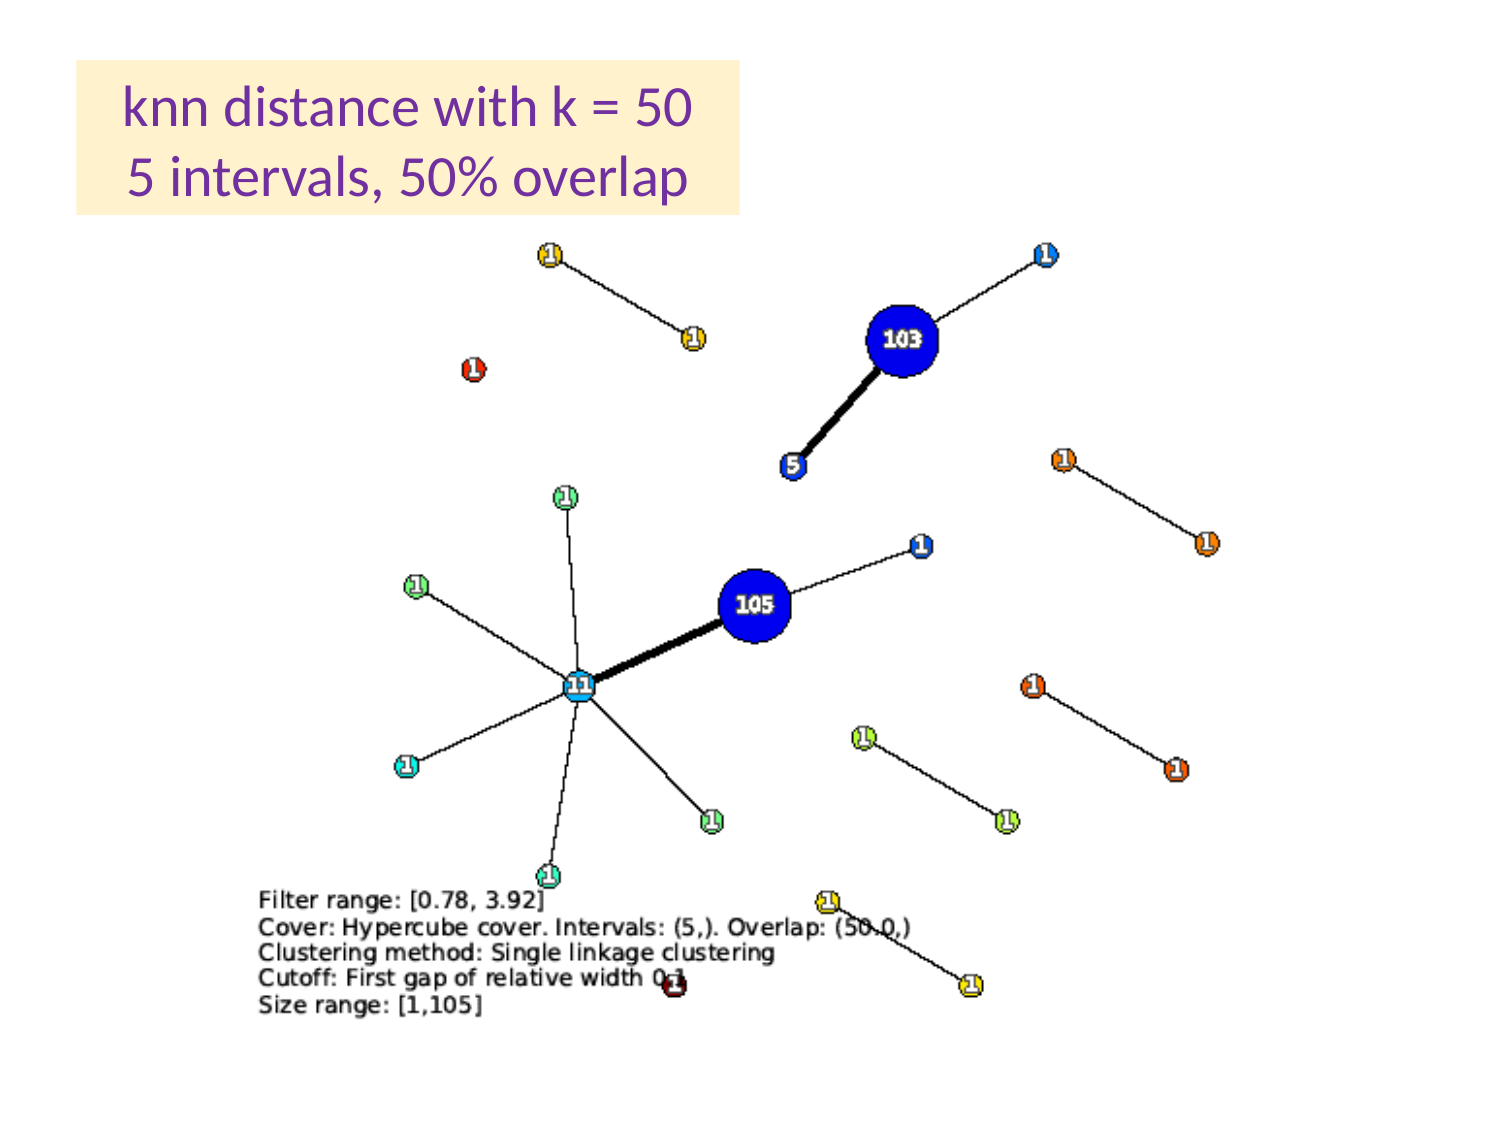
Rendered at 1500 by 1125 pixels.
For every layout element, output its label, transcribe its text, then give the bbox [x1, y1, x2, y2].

text_box knn distance with k = 50 5 intervals, 50% overlap [76, 60, 740, 215]
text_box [249, 216, 1366, 1027]
